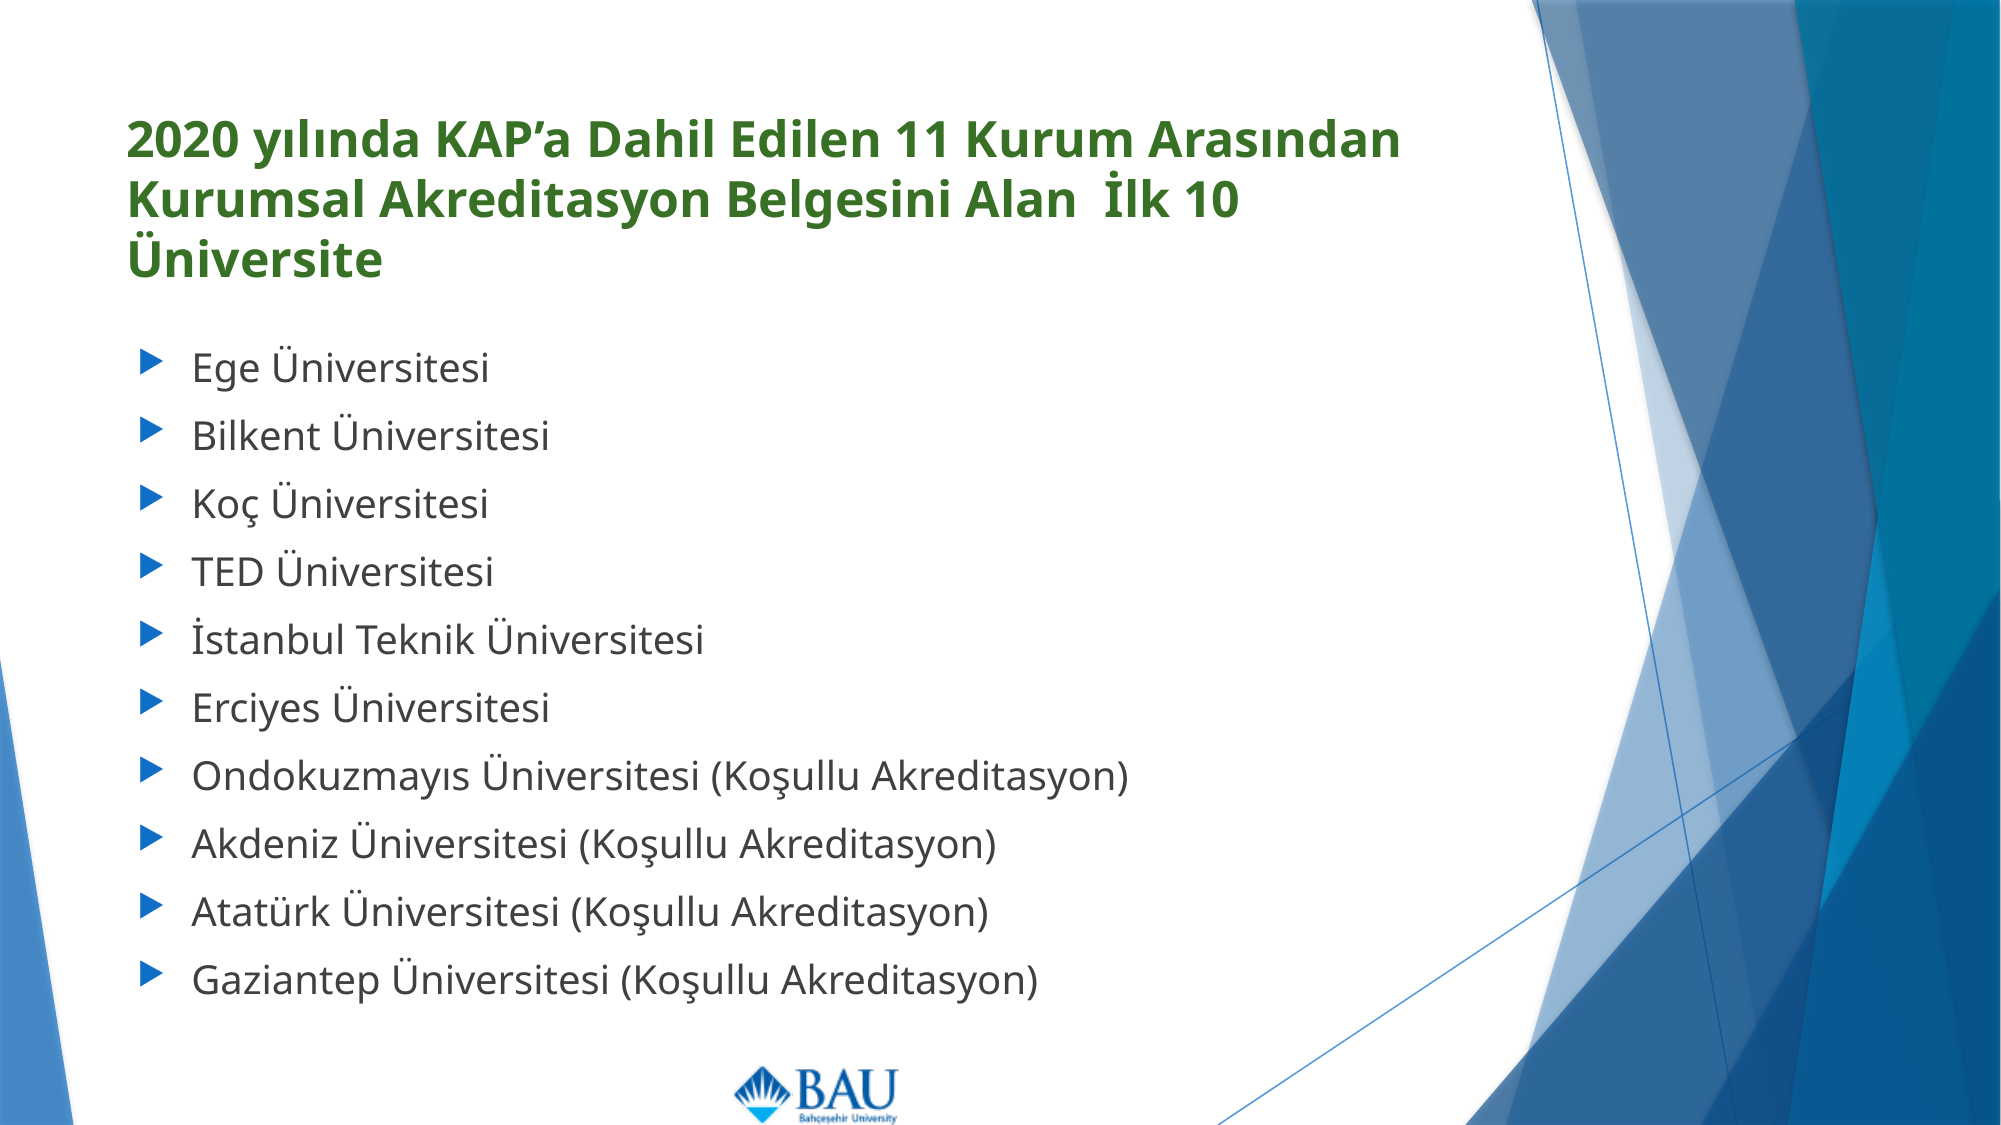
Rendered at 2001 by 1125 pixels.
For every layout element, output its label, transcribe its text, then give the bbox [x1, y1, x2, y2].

title 2020 yılında KAP’a Dahil Edilen 11 Kurum Arasından Kurumsal Akreditasyon Belgesini Alan İlk 10 Üniversite [111, 99, 1522, 317]
picture [732, 1065, 900, 1125]
list Ege Üniversitesi Bilkent Üniversitesi Koç Üniversitesi TED Üniversitesi İstanbul Teknik Üniversitesi Erciyes Üniversitesi Ondokuzmayıs Üniversitesi (Koşullu Akreditasyon) Akdeniz Üniversitesi (Koşullu Akreditasyon) Atatürk Üniversitesi (Koşullu Akreditasyon) Gaziantep Üniversitesi (Koşullu Akreditasyon) [122, 334, 1848, 1014]
